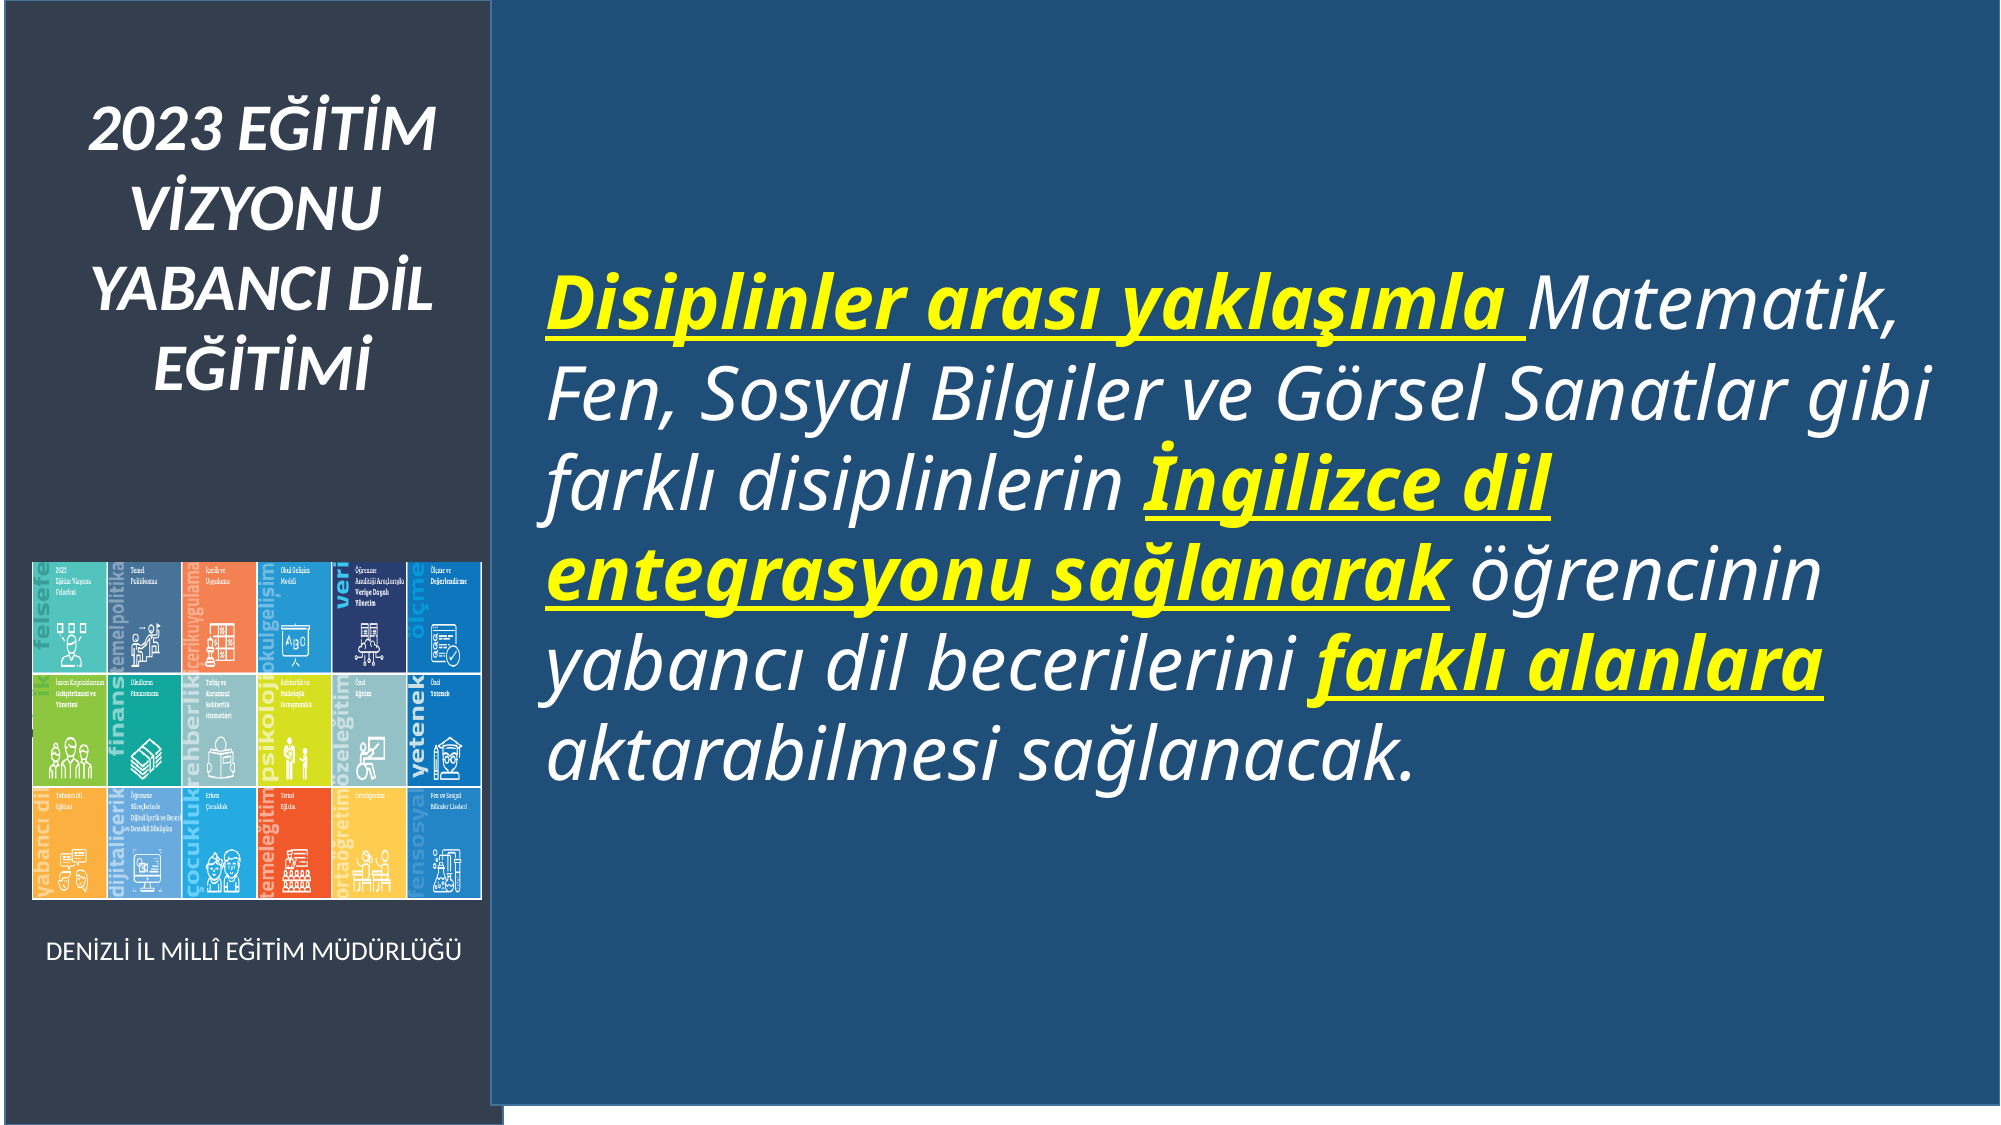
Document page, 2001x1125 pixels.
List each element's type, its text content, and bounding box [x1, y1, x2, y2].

text_box Disiplinler arası yaklaşımla Matematik, Fen, Sosyal Bilgiler ve Görsel Sanatlar gibi farklı disiplinlerin İngilizce dil entegrasyonu sağlanarak öğrencinin yabancı dil becerilerini farklı alanlara aktarabilmesi sağlanacak. [530, 247, 1974, 803]
text_box DENİZLİ İL MİLLÎ EĞİTİM MÜDÜRLÜĞÜ [31, 925, 490, 973]
text_box [490, 0, 2000, 1106]
text_box 2023 EĞİTİM VİZYONU YABANCI DİL EĞİTİMİ [42, 76, 482, 412]
picture [32, 562, 482, 900]
text_box [4, 0, 504, 1125]
